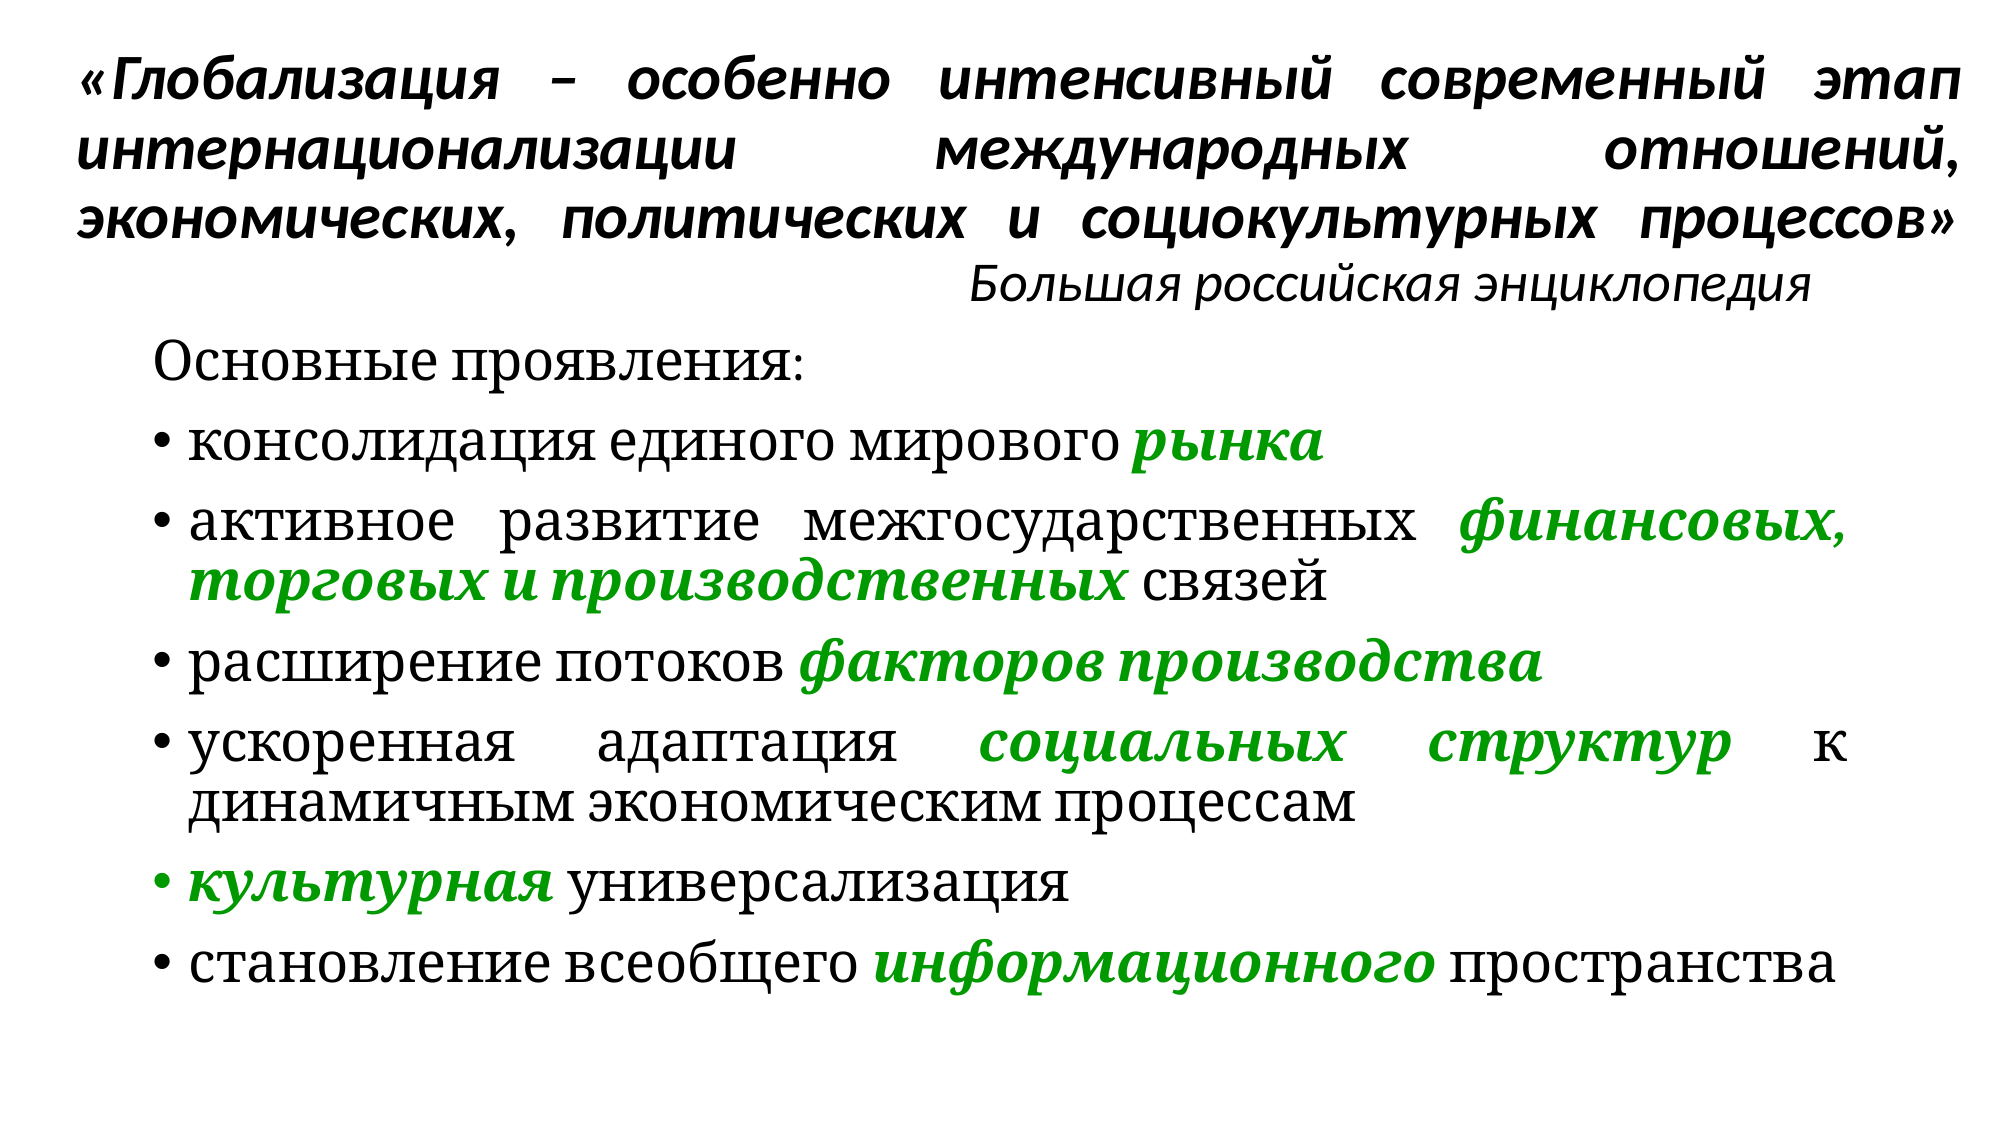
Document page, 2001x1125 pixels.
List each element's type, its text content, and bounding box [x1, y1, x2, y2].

list Основные проявления: консолидация единого мирового рынка активное развитие межгосударственных финансовых, торговых и производственных связей расширение потоков факторов производства ускоренная адаптация социальных структур к динамичным экономическим процессам культурная универсализация становление всеобщего информационного пространства [137, 323, 1863, 1039]
title «Глобализация – особенно интенсивный современный этап интернационализации международных отношений, экономических, политических и социокультурных процессов» Большая российская энциклопедия [61, 0, 1978, 358]
